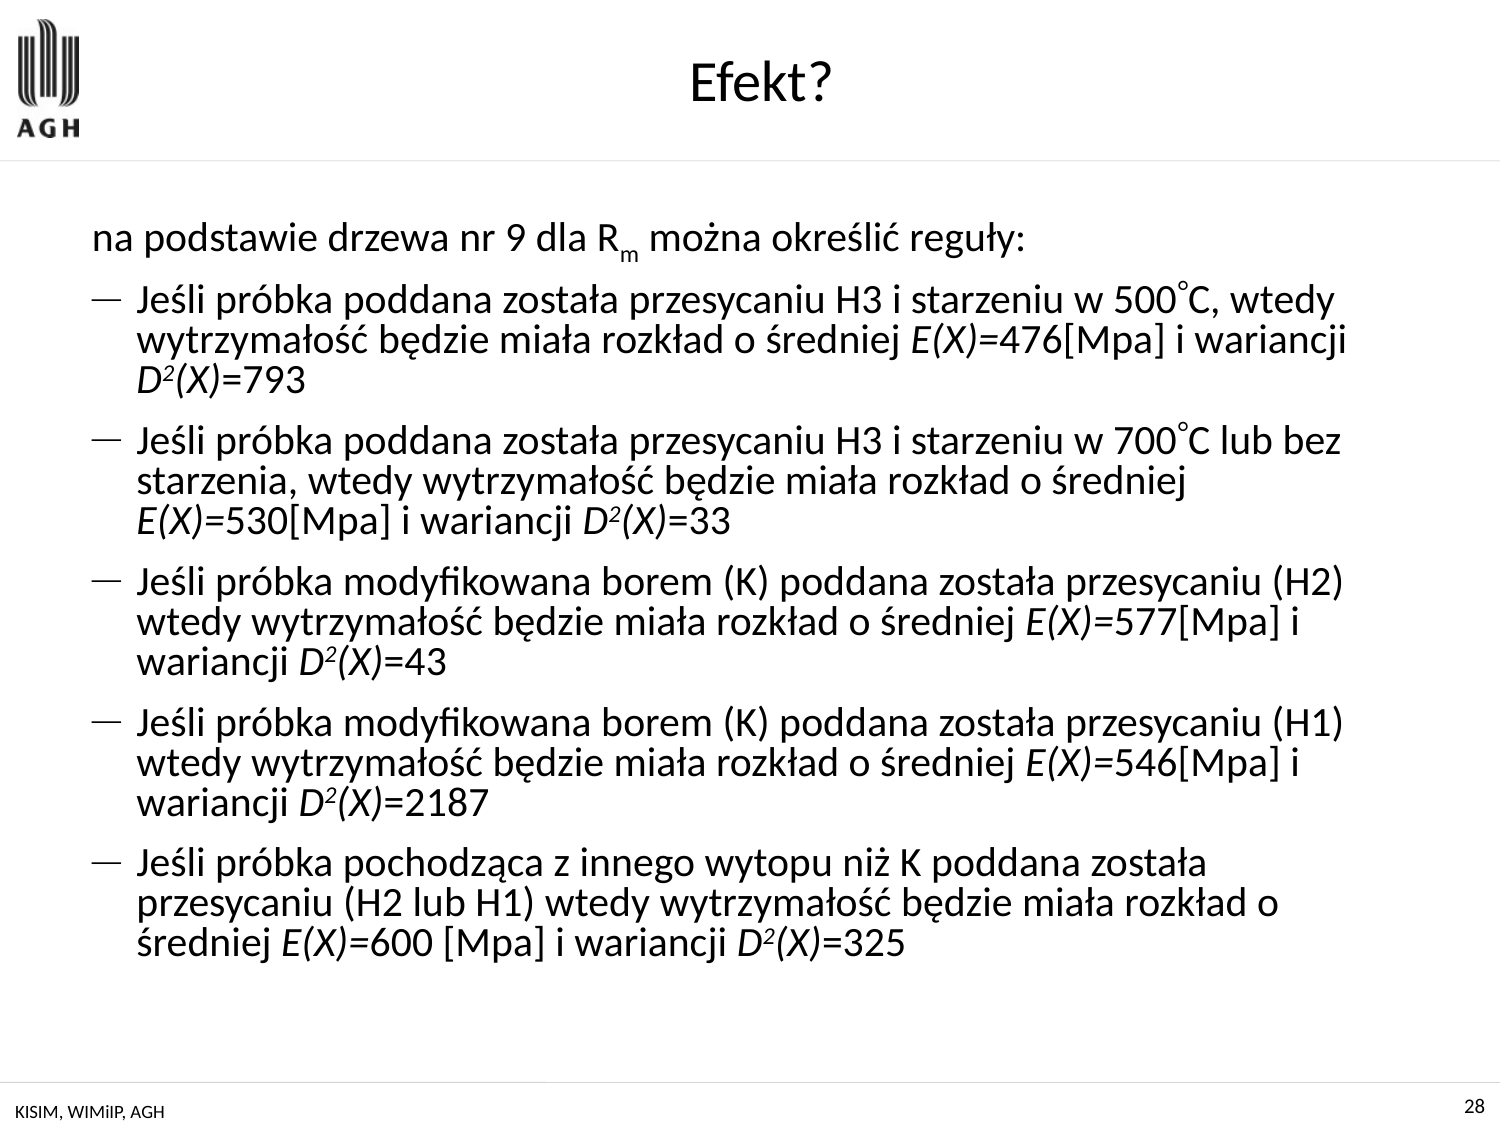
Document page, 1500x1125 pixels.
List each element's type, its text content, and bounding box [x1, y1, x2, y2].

title Efekt? [147, 30, 1377, 126]
footer KISIM, WIMiIP, AGH [0, 1092, 476, 1125]
list na podstawie drzewa nr 9 dla Rm można określić reguły: Jeśli próbka poddana została przesycaniu H3 i starzeniu w 500C, wtedy wytrzymałość będzie miała rozkład o średniej E(X)=476[Mpa] i wariancji D2(X)=793 Jeśli próbka poddana została przesycaniu H3 i starzeniu w 700C lub bez starzenia, wtedy wytrzymałość będzie miała rozkład o średniej E(X)=530[Mpa] i wariancji D2(X)=33 Jeśli próbka modyfikowana borem (K) poddana została przesycaniu (H2) wtedy wytrzymałość będzie miała rozkład o średniej E(X)=577[Mpa] i wariancji D2(X)=43 Jeśli próbka modyfikowana borem (K) poddana została przesycaniu (H1) wtedy wytrzymałość będzie miała rozkład o średniej E(X)=546[Mpa] i wariancji D2(X)=2187 Jeśli próbka pochodząca z innego wytopu niż K poddana została przesycaniu (H2 lub H1) wtedy wytrzymałość będzie miała rozkład o średniej E(X)=600 [Mpa] i wariancji D2(X)=325 [76, 207, 1428, 1048]
picture [17, 19, 79, 138]
